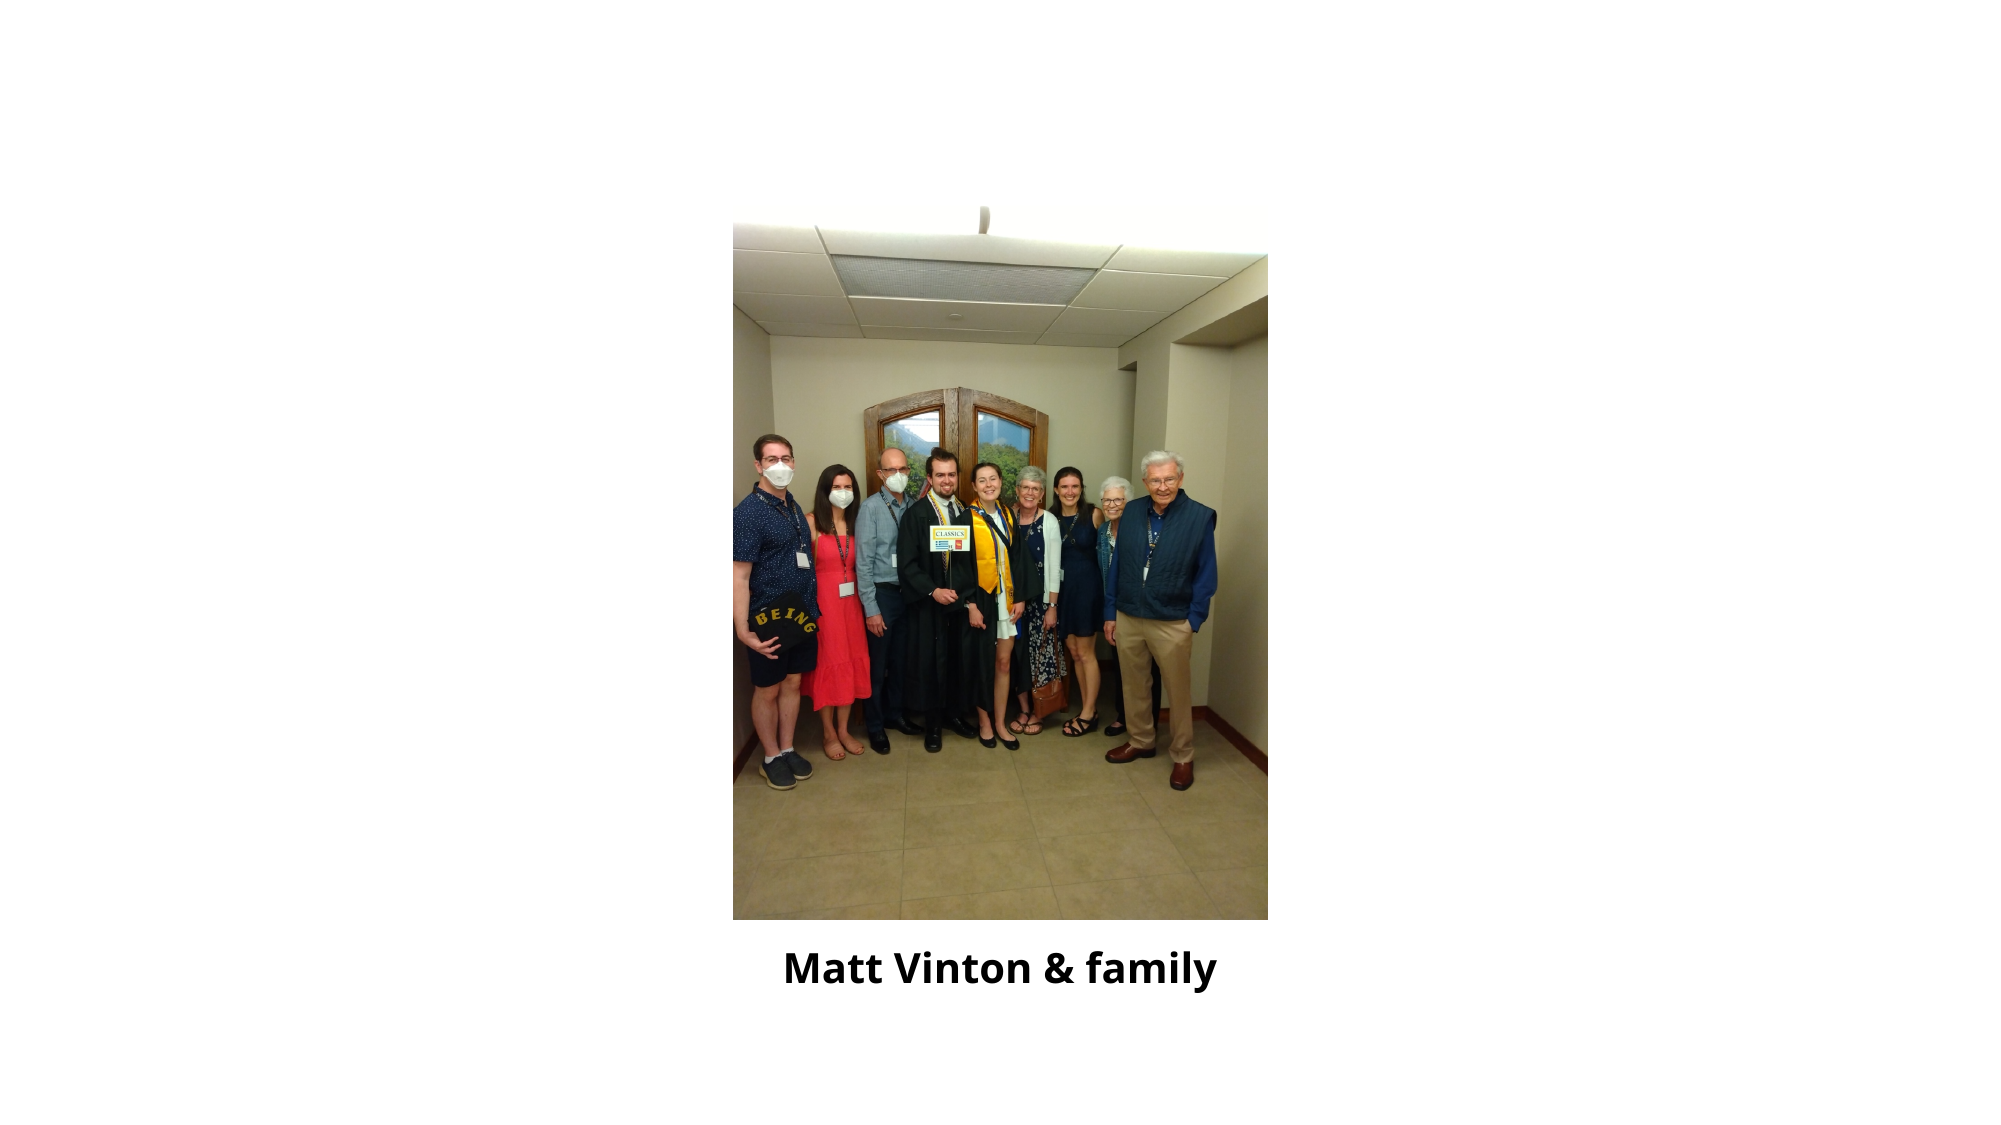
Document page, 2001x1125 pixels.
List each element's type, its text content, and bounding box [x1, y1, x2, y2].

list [642, 294, 1358, 831]
title Matt Vinton & family [128, 919, 1872, 1021]
picture [733, 831, 1268, 919]
picture [733, 206, 1268, 294]
